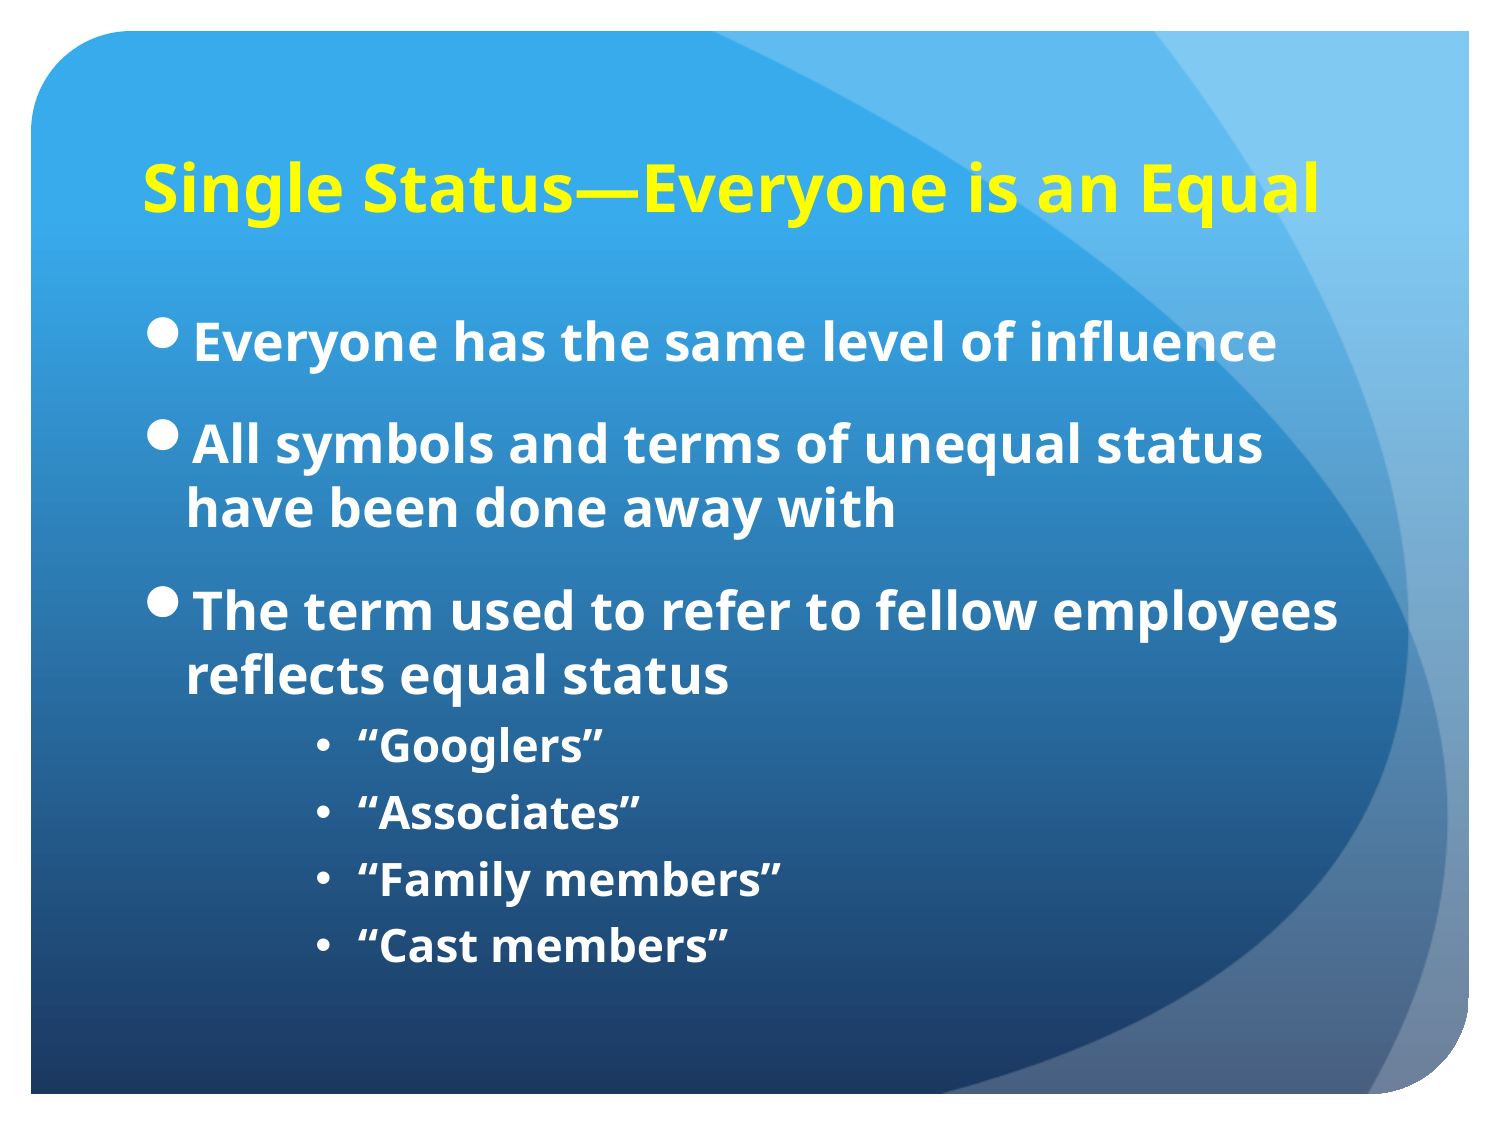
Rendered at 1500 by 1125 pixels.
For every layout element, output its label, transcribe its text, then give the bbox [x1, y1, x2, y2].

title Single Status—Everyone is an Equal [127, 62, 1372, 234]
list Everyone has the same level of influence All symbols and terms of unequal status have been done away with The term used to refer to fellow employees reflects equal status “Googlers” “Associates” “Family members” “Cast members” [127, 299, 1372, 991]
picture [24, 30, 1473, 1094]
